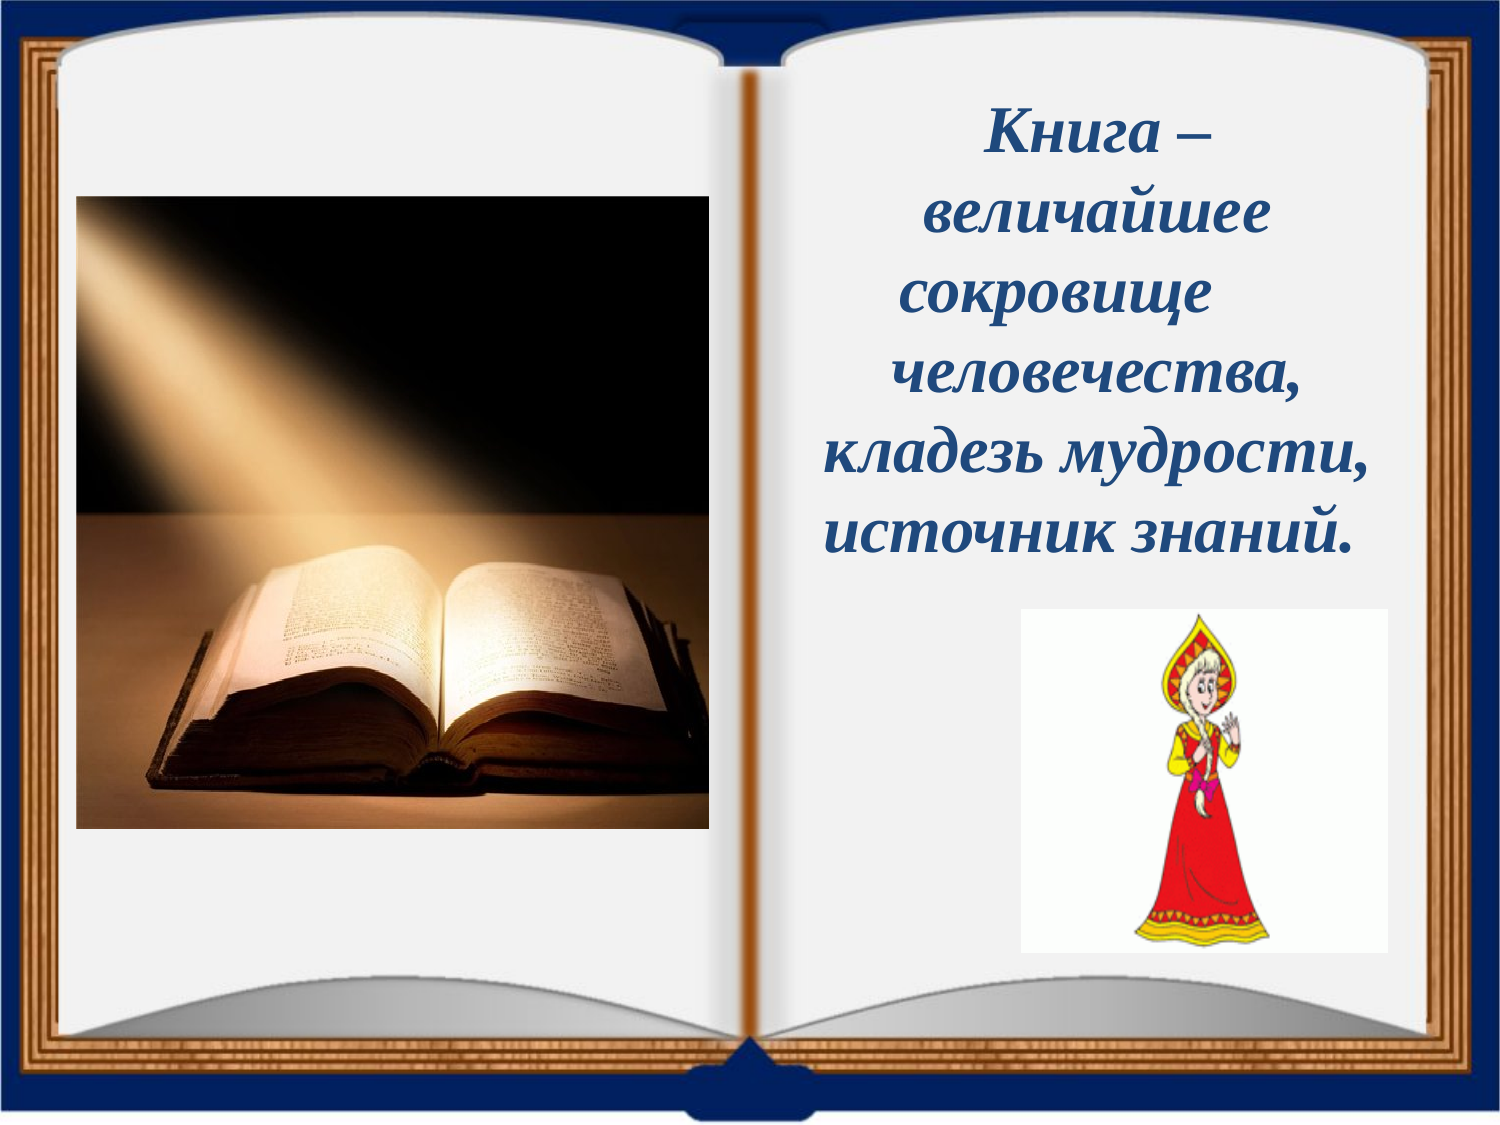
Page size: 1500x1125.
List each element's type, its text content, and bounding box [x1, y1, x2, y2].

picture [0, 0, 1500, 1125]
list Книга – величайшее сокровище человечества, кладезь мудрости, источник знаний. [797, 78, 1400, 976]
